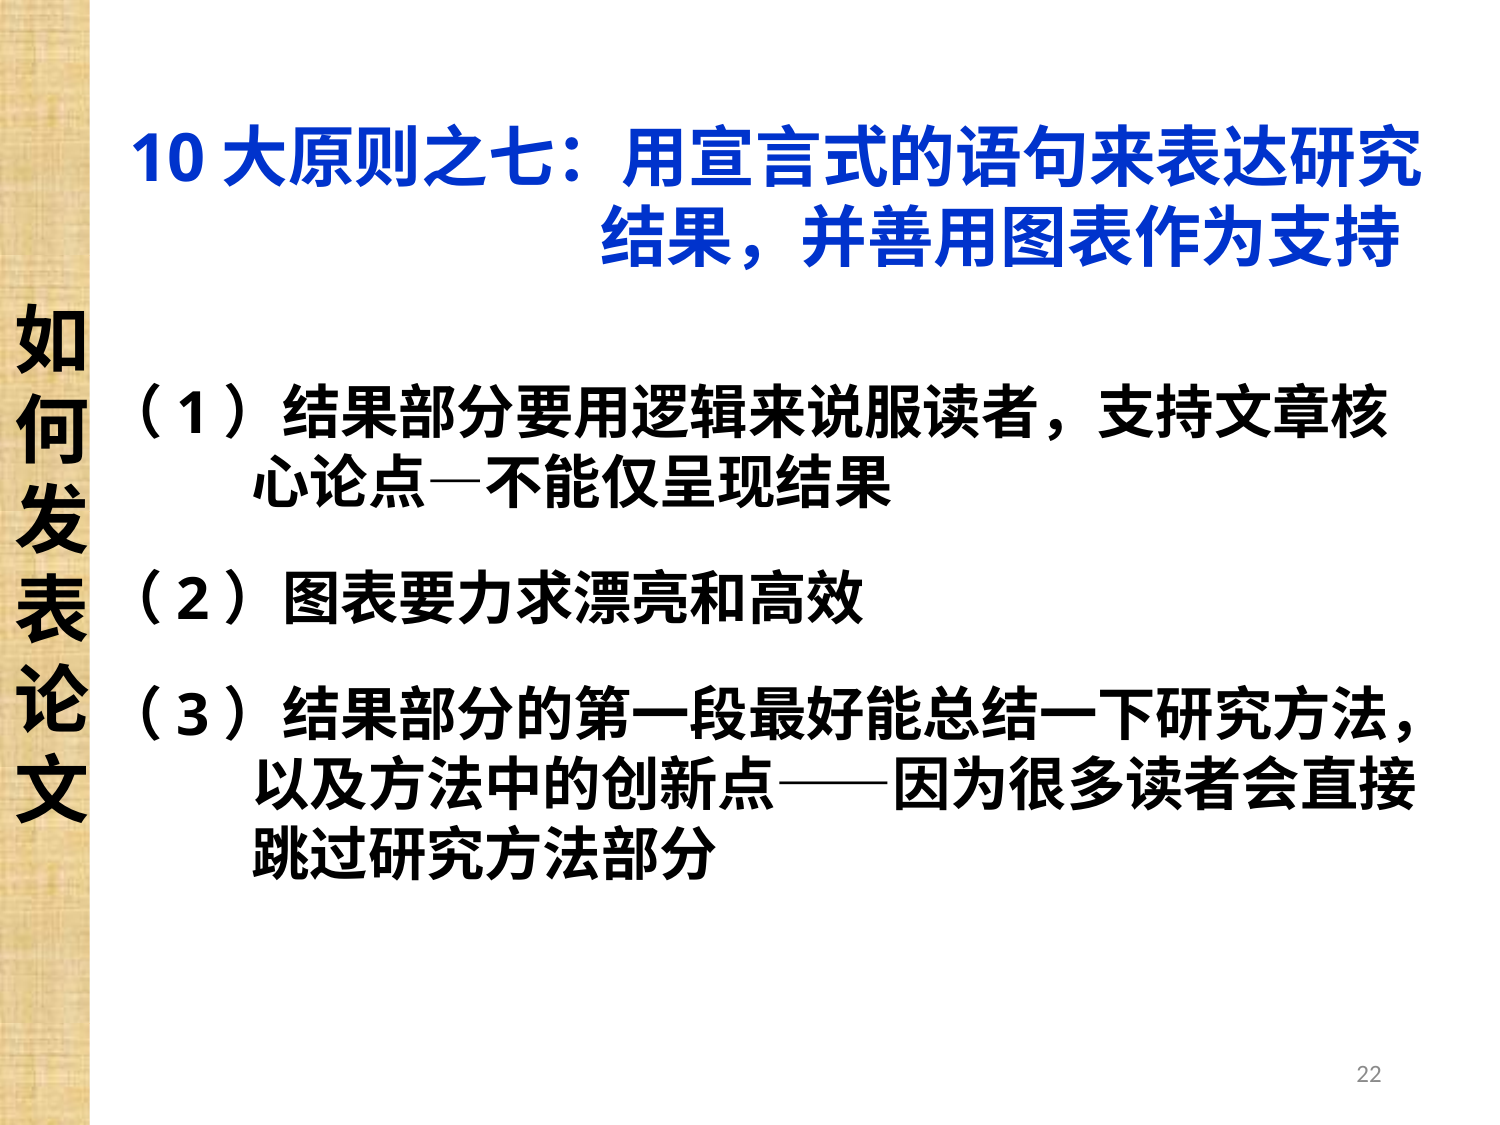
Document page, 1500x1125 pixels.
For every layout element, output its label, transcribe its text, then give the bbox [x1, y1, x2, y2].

text_box 如何发表论文 [0, 0, 90, 1125]
slide_number 22 [1059, 1042, 1397, 1103]
text_box （1）结果部分要用逻辑来说服读者，支持文章核心论点—不能仅呈现结果 （2）图表要力求漂亮和高效 （3）结果部分的第一段最好能总结一下研究方法，以及方法中的创新点——因为很多读者会直接跳过研究方法部分 [89, 368, 1462, 715]
text_box 10大原则之七：用宣言式的语句来表达研究结果，并善用图表作为支持 [114, 107, 1462, 205]
